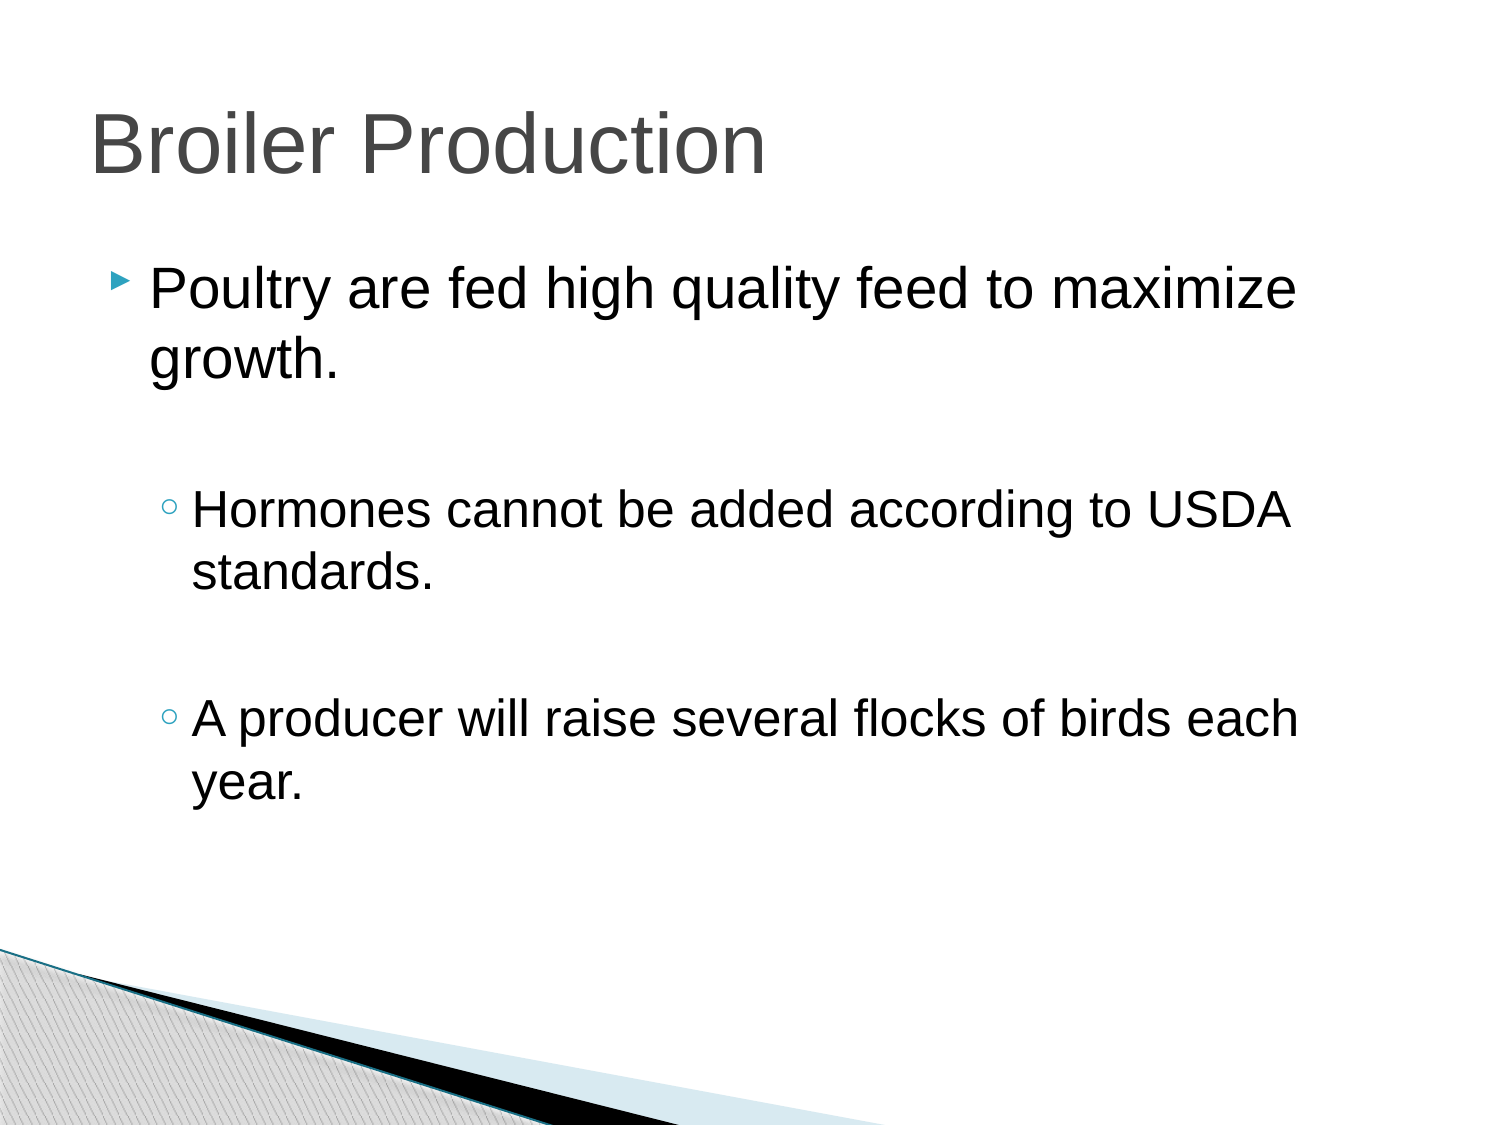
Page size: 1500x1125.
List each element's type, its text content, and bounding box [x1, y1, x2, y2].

list Poultry are fed high quality feed to maximize growth. Hormones cannot be added according to USDA standards. A producer will raise several flocks of birds each year. [75, 243, 1425, 986]
title Broiler Production [75, 45, 1425, 233]
